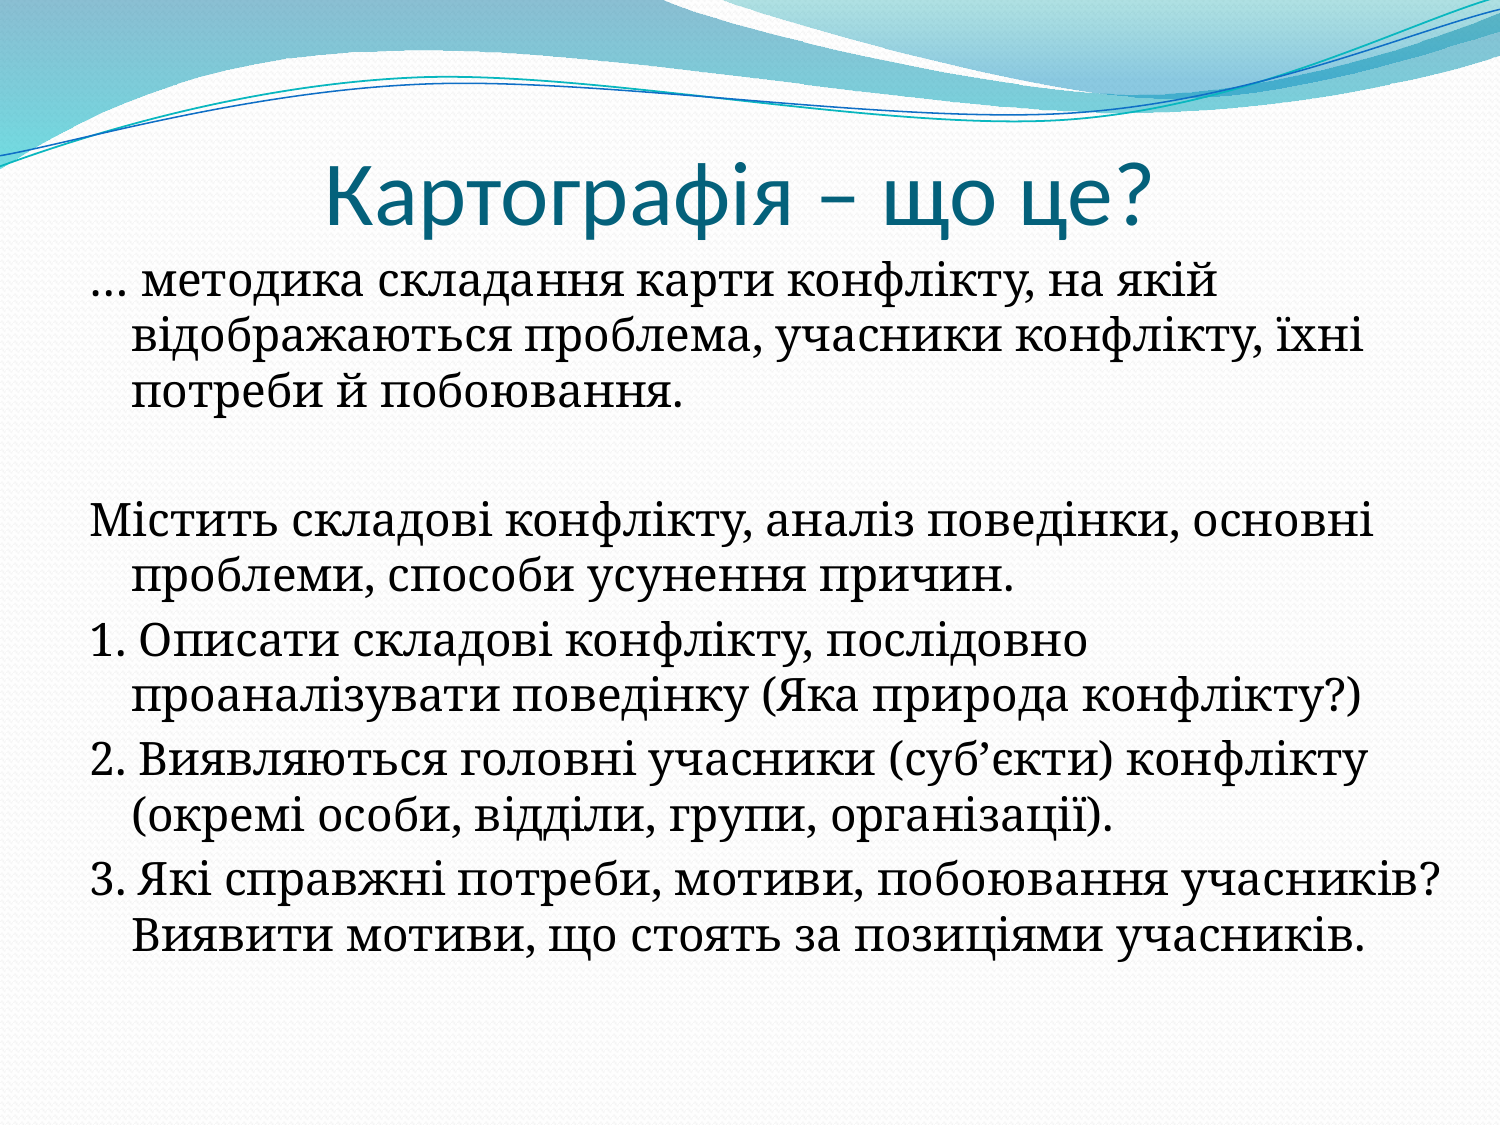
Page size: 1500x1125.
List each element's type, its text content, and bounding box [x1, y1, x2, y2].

list … методика складання карти конфлікту, на якій відображаються проблема, учасники конфлікту, їхні потреби й побоювання. Містить складові конфлікту, аналіз поведінки, основні проблеми, способи усунення причин. 1. Описати складові конфлікту, послідовно проаналізувати поведінку (Яка природа конфлікту?) 2. Виявляються головні учасники (суб’єкти) конфлікту (окремі особи, відділи, групи, організації). 3. Які справжні потреби, мотиви, побоювання учасників? Виявити мотиви, що стоять за позиціями учасників. [75, 243, 1471, 986]
title Картографія – що це? [324, 125, 1402, 244]
